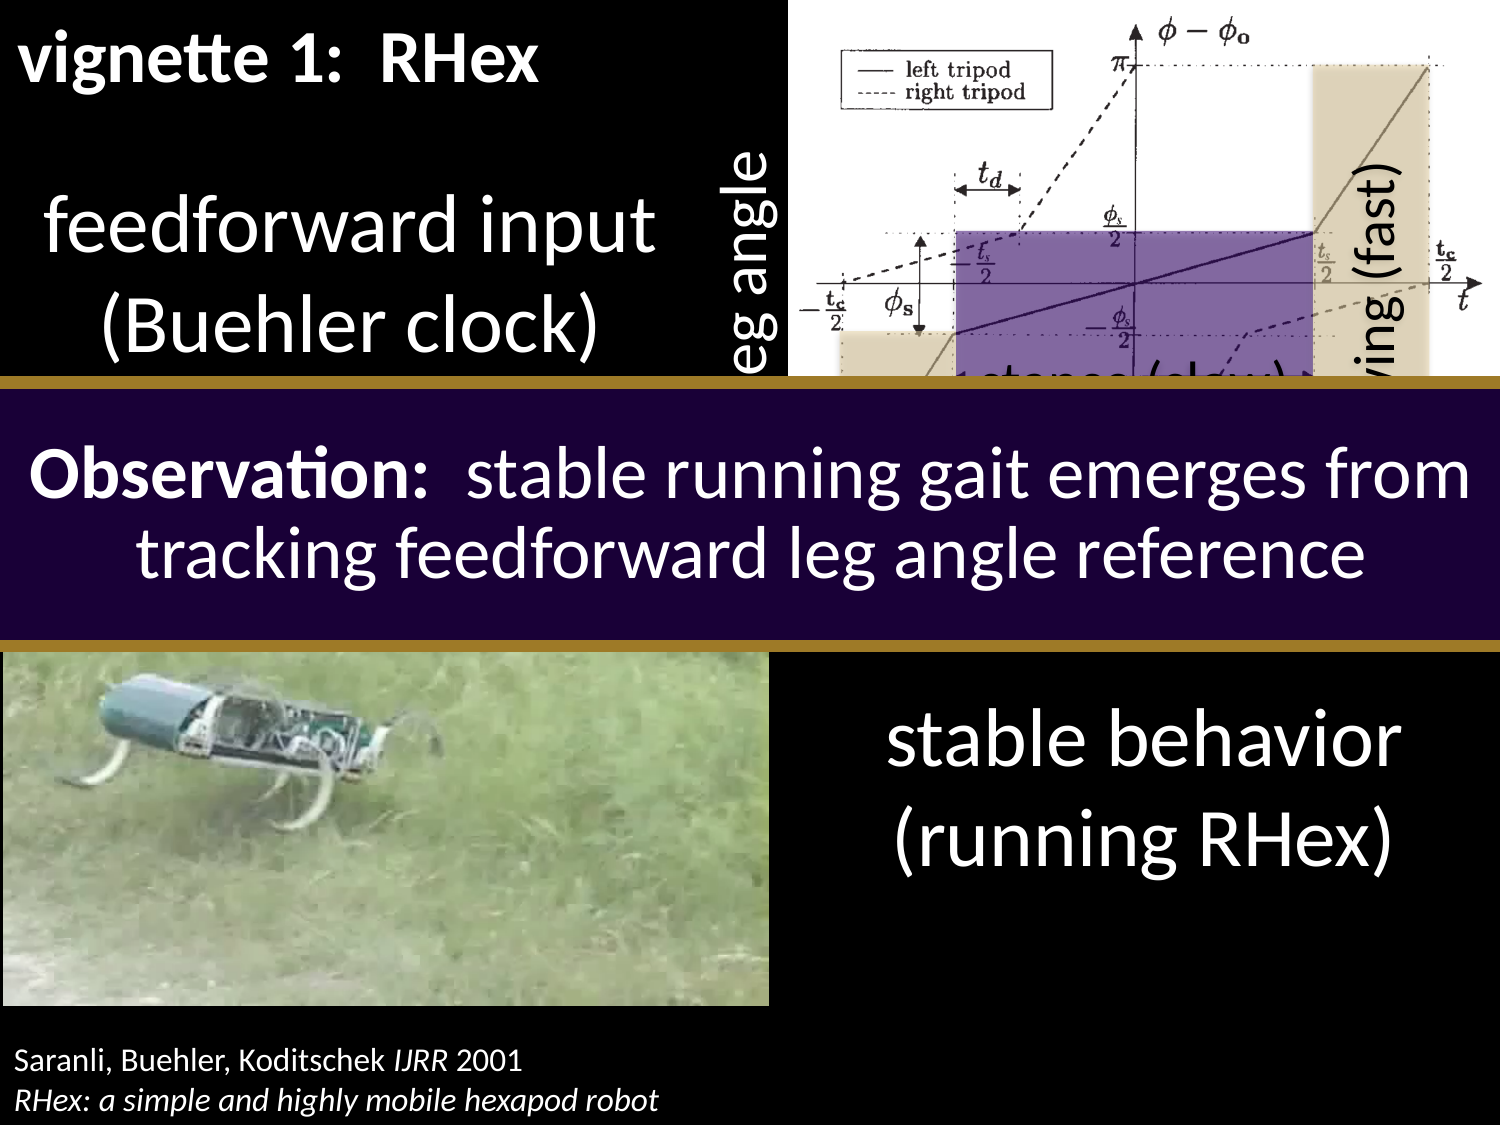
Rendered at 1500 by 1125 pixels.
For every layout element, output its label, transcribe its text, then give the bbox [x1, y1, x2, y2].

text_box Saranli, Buehler, Koditschek IJRR 2001 RHex: a simple and highly mobile hexapod robot [6, 1037, 739, 1118]
text_box stable behavior (running RHex) [793, 675, 1495, 891]
text_box feedforward input (Buehler clock) [0, 162, 692, 377]
text_box Observation: stable running gait emerges from tracking feedforward leg angle reference [0, 382, 1500, 646]
text_box vignette 1: RHex [2, 0, 704, 105]
picture [788, 0, 1500, 543]
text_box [2, 495, 770, 1007]
text_box leg angle [692, 0, 786, 382]
